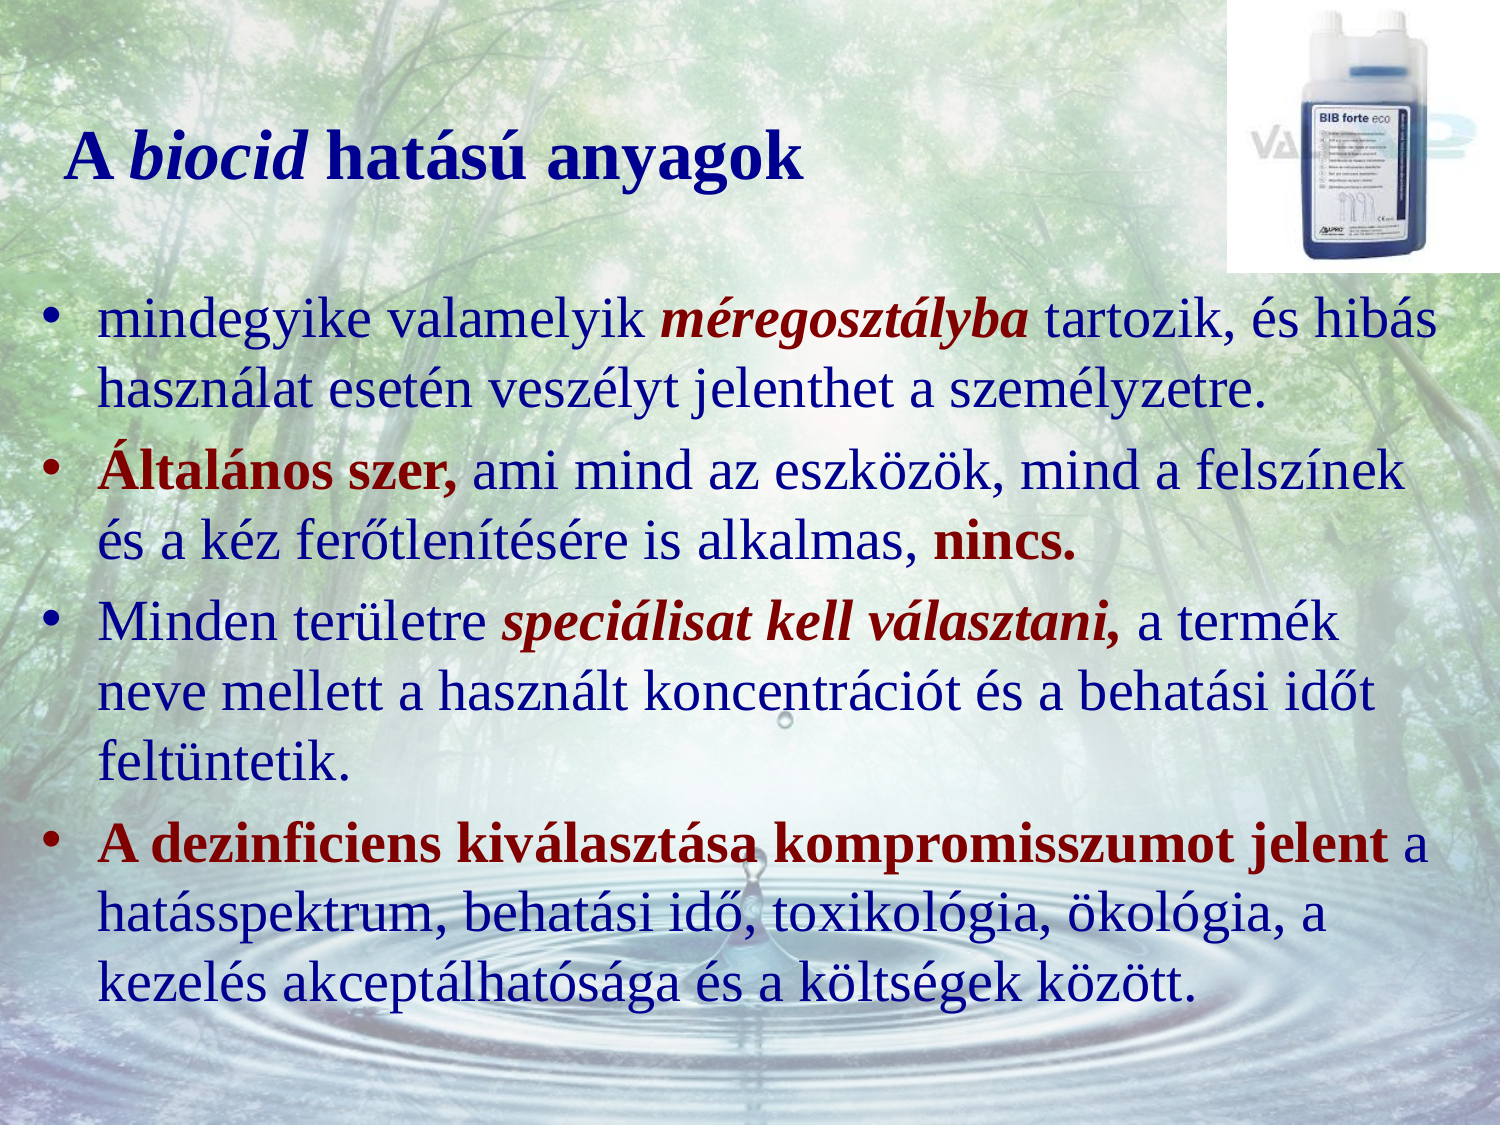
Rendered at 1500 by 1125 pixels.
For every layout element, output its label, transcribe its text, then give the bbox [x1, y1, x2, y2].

list mindegyike valamelyik méregosztályba tartozik, és hibás használat esetén veszélyt jelenthet a személyzetre. Általános szer, ami mind az eszközök, mind a felszínek és a kéz ferőtlenítésére is alkalmas, nincs. Minden területre speciálisat kell választani, a termék neve mellett a használt koncentrációt és a behatási időt feltüntetik. A dezinficiens kiválasztása kompromisszumot jelent a hatásspektrum, behatási idő, toxikológia, ökológia, a kezelés akceptálhatósága és a költségek között. [26, 272, 1463, 1094]
picture [1227, 0, 1500, 273]
title A biocid hatású anyagok [48, 100, 1222, 202]
